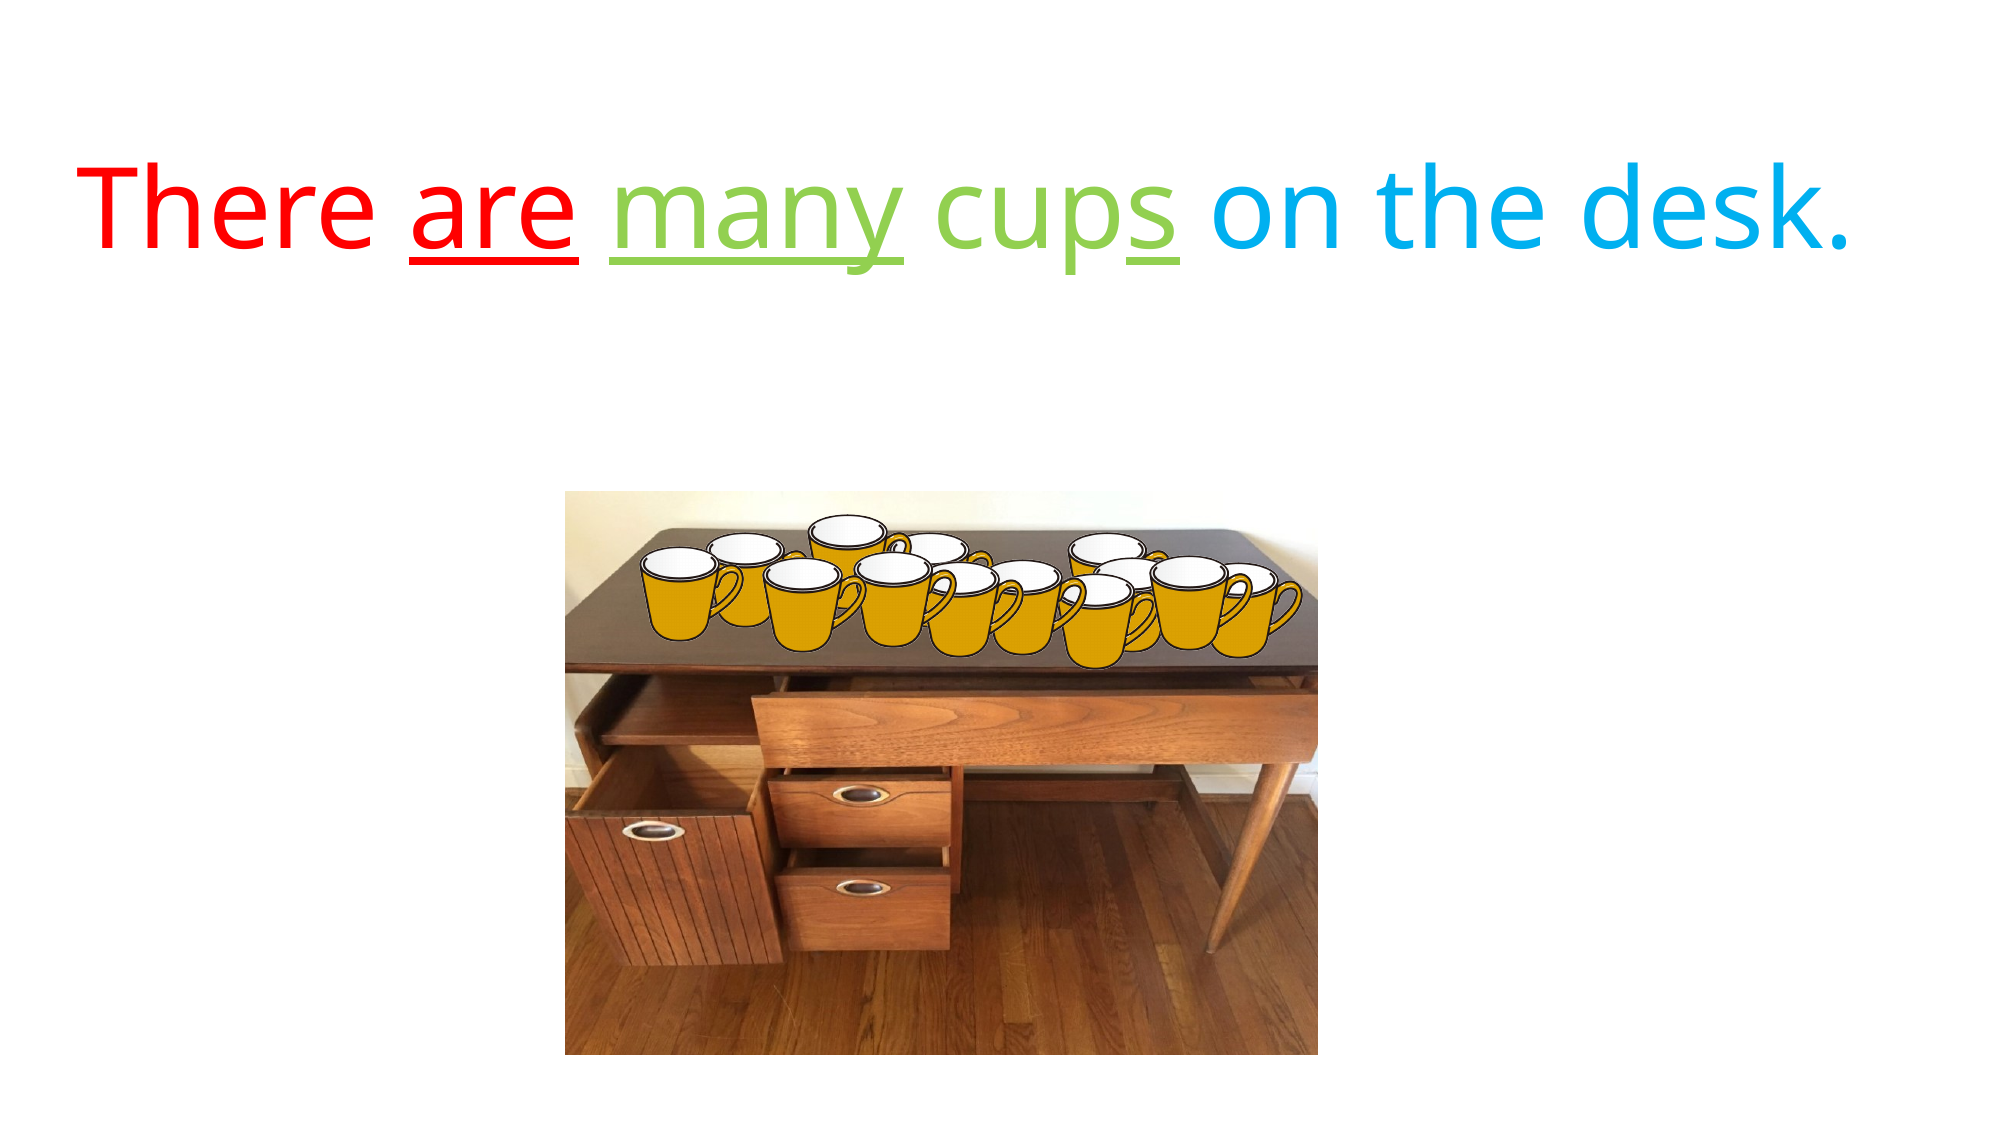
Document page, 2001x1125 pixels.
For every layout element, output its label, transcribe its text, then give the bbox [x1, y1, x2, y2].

picture [565, 491, 1318, 1055]
text_box There are many cups on the desk. [61, 116, 1926, 308]
